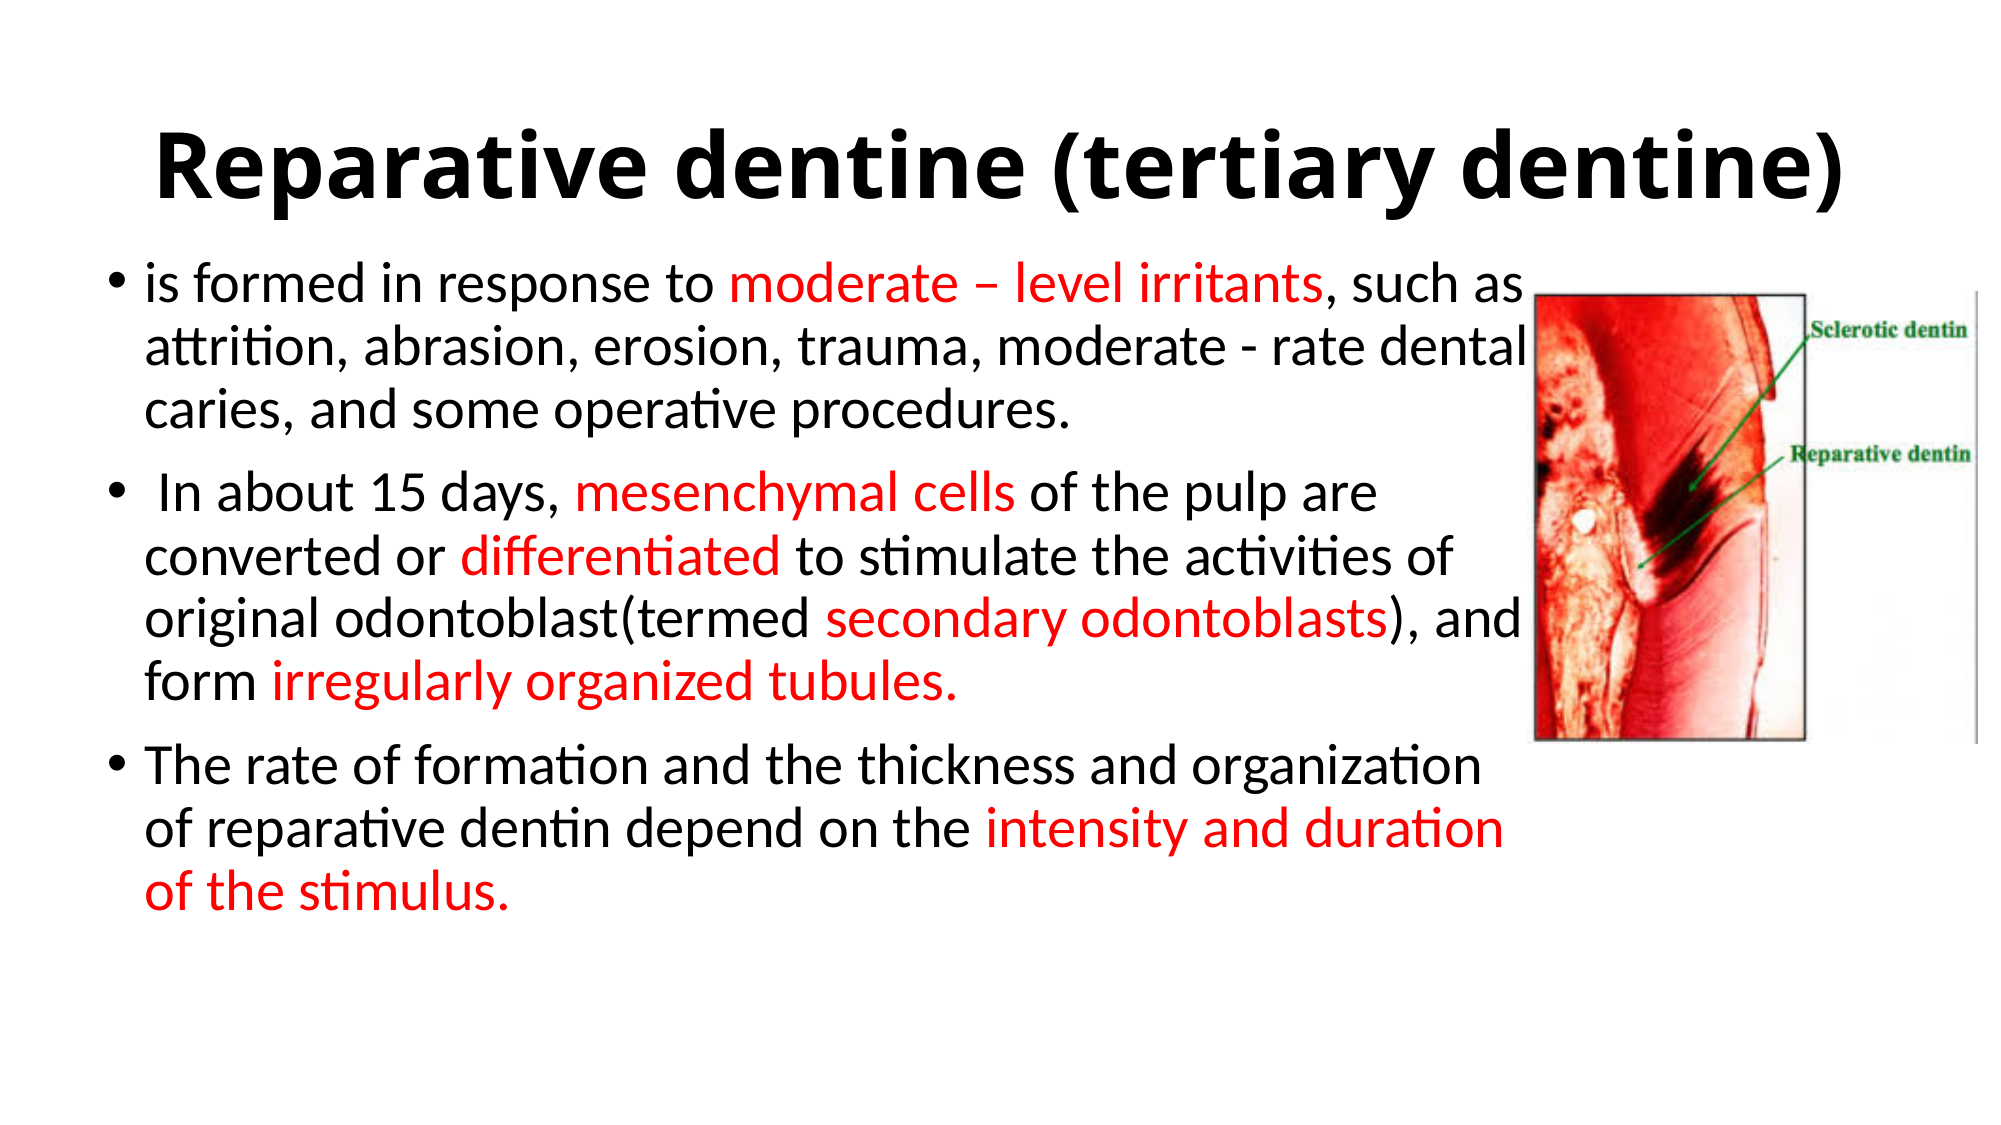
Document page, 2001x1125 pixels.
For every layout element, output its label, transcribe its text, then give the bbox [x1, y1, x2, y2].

title Reparative dentine (tertiary dentine) [137, 59, 1863, 278]
list is formed in response to moderate – level irritants, such as attrition, abrasion, erosion, trauma, moderate - rate dental caries, and some operative procedures. In about 15 days, mesenchymal cells of the pulp are converted or differentiated to stimulate the activities of original odontoblast(termed secondary odontoblasts), and form irregularly organized tubules. The rate of formation and the thickness and organization of reparative dentin depend on the intensity and duration of the stimulus. [91, 244, 1548, 959]
picture [1527, 291, 1978, 744]
